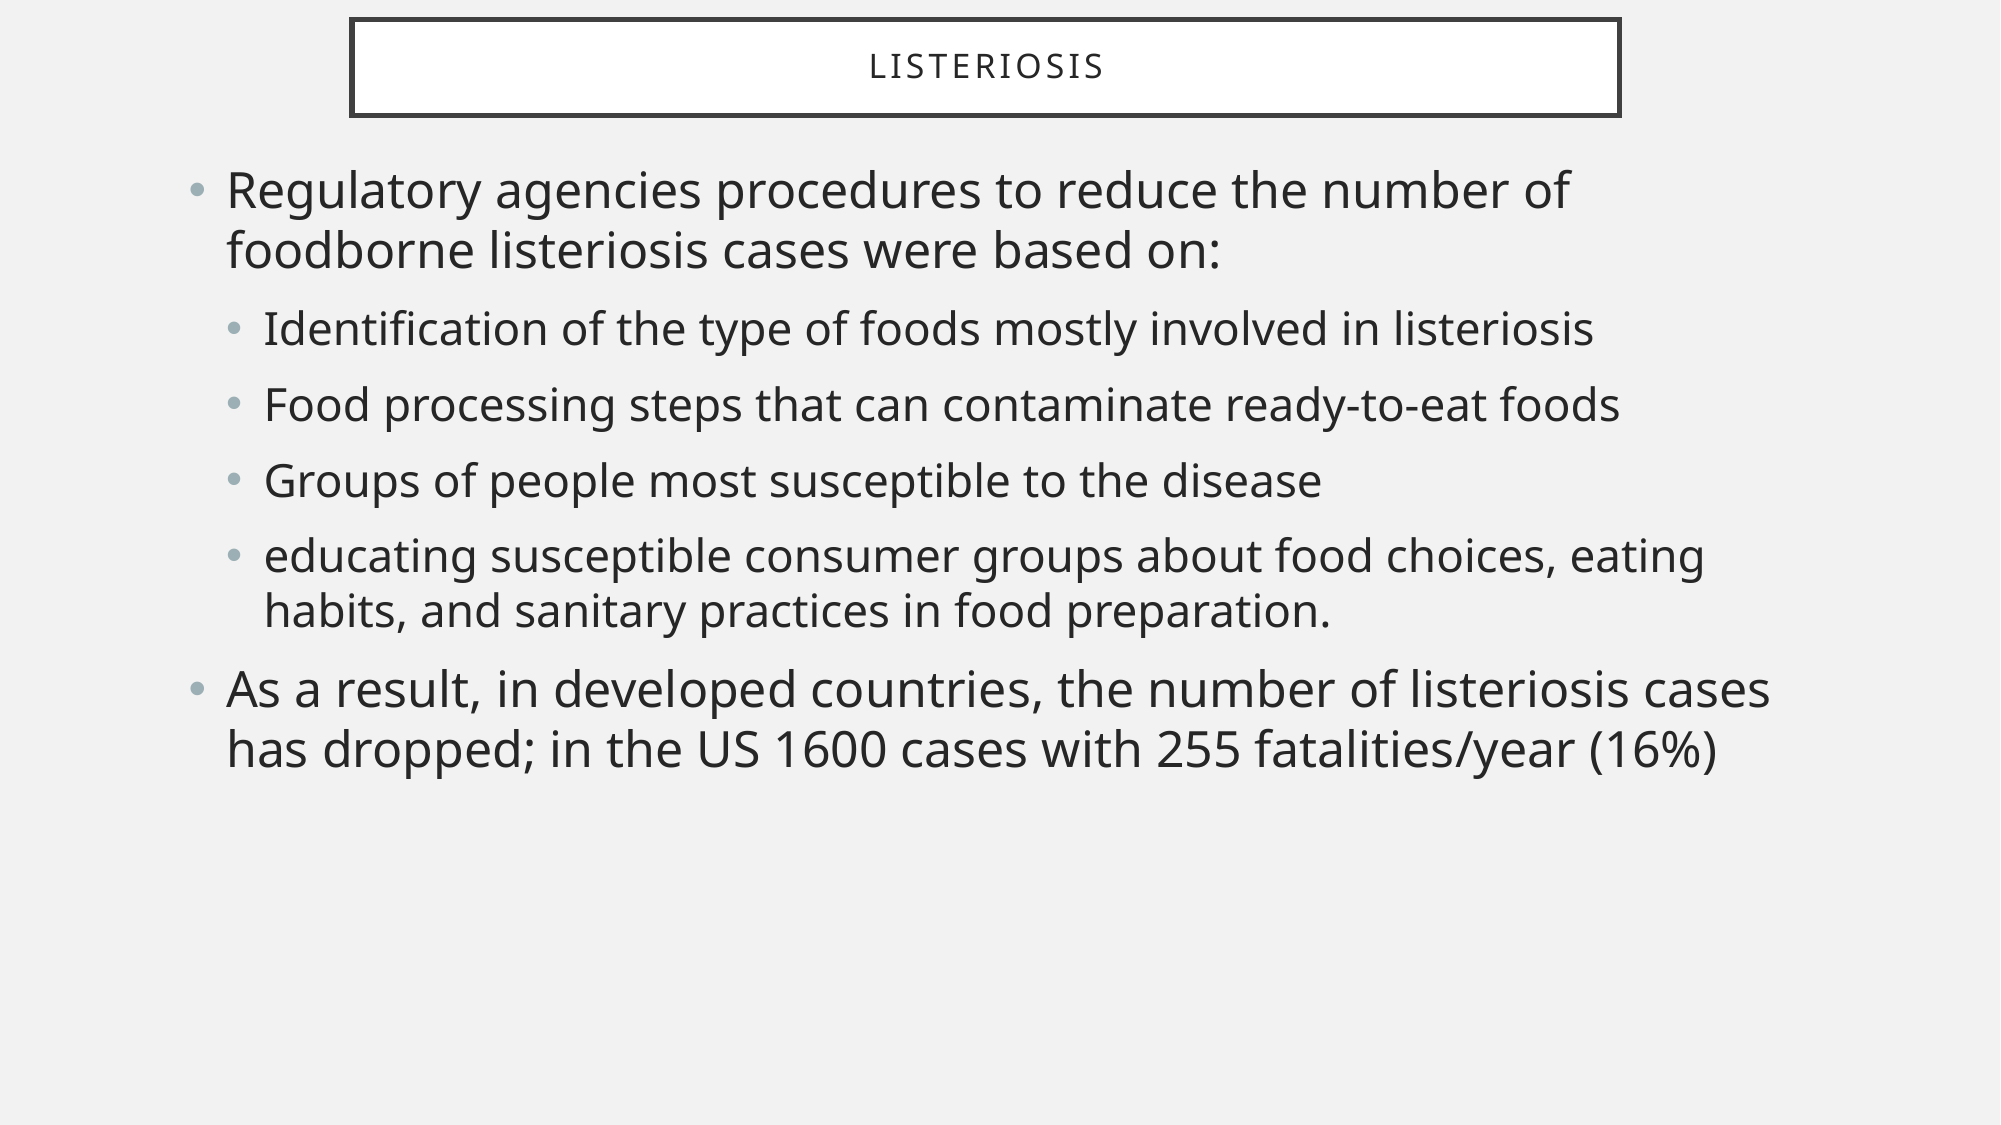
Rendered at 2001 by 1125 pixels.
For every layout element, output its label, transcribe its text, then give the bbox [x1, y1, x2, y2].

list Regulatory agencies procedures to reduce the number of foodborne listeriosis cases were based on: Identification of the type of foods mostly involved in listeriosis Food processing steps that can contaminate ready-to-eat foods Groups of people most susceptible to the disease educating susceptible consumer groups about food choices, eating habits, and sanitary practices in food preparation. As a result, in developed countries, the number of listeriosis cases has dropped; in the US 1600 cases with 255 fatalities/year (16%) [173, 151, 1847, 1058]
title listeriosis [349, 17, 1622, 118]
